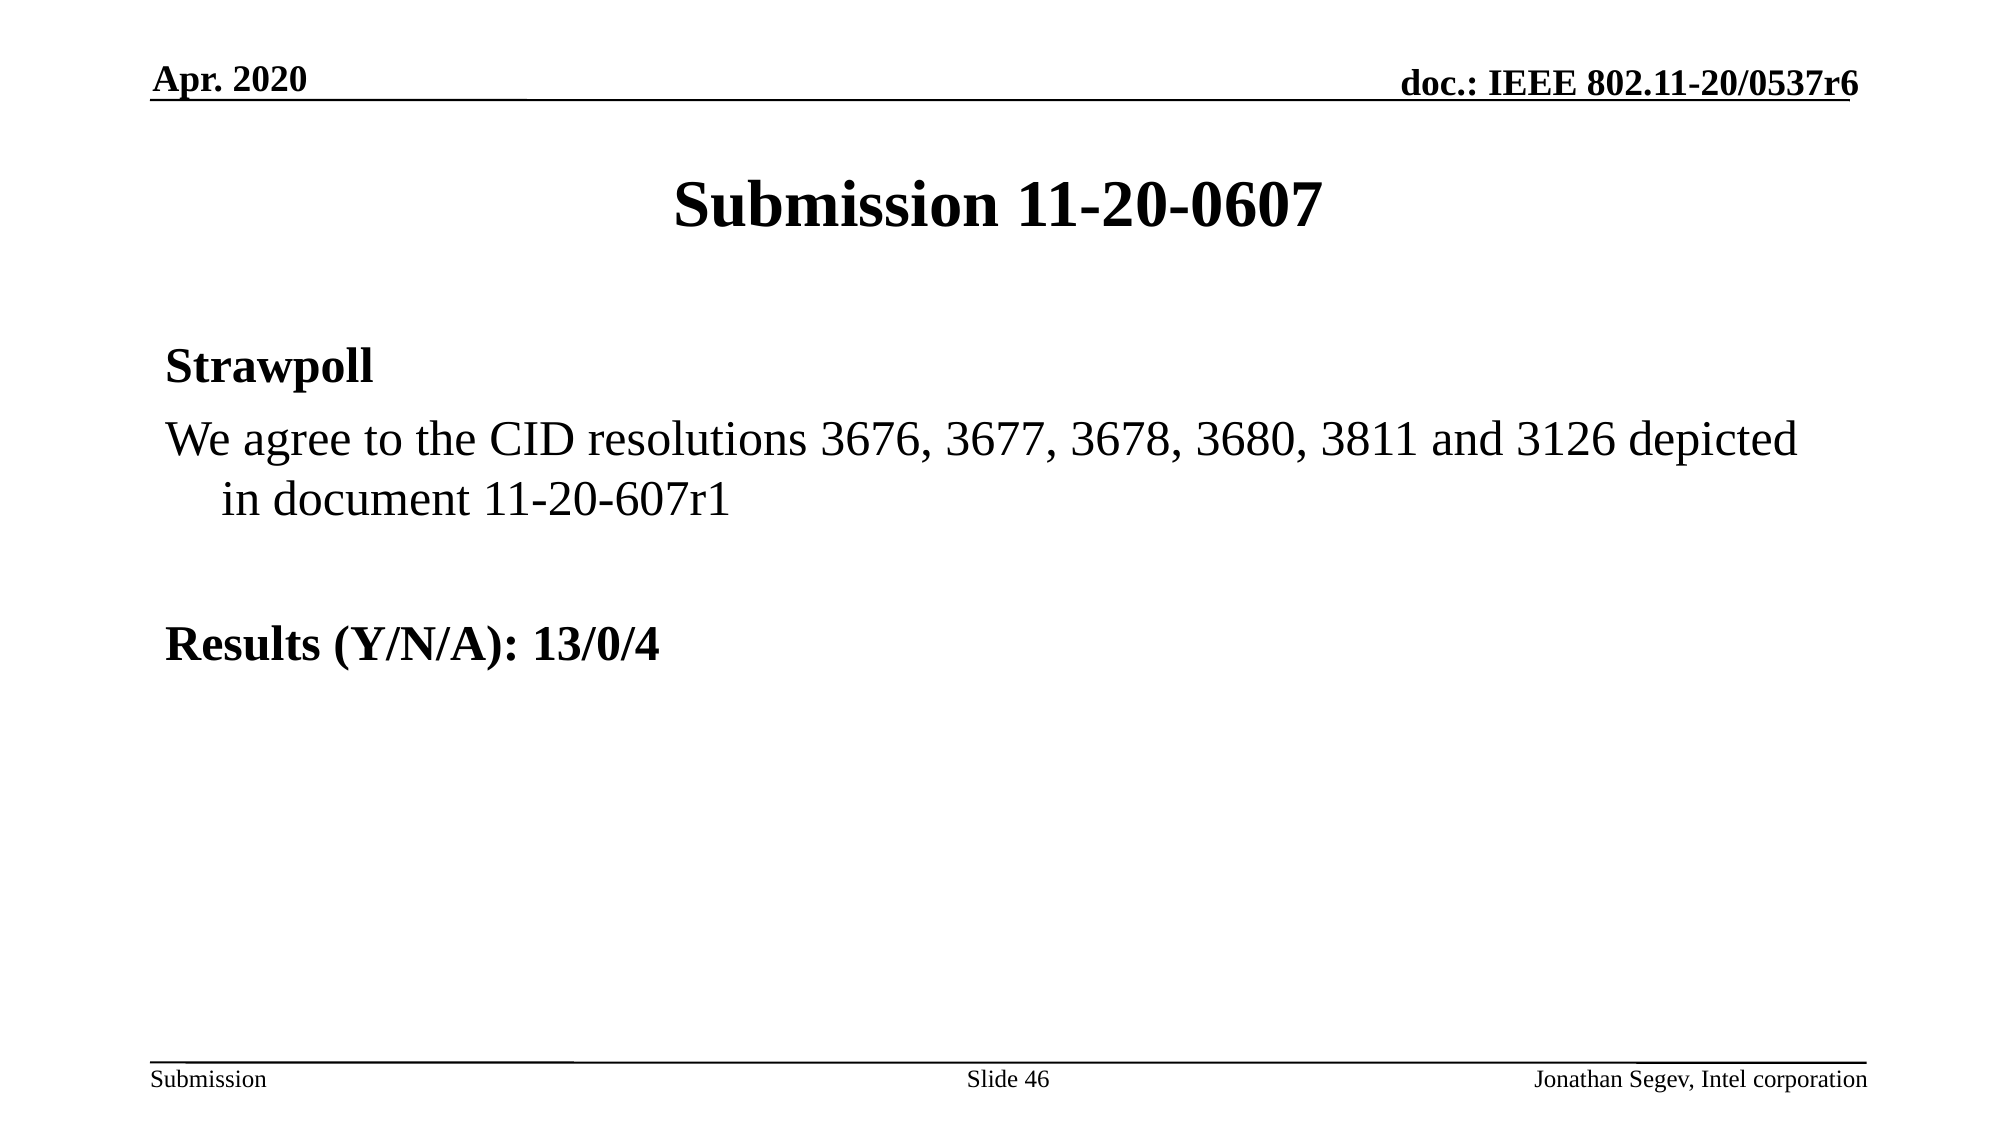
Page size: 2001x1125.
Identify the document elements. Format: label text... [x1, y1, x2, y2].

title Submission 11-20-0607 [149, 112, 1850, 288]
list Strawpoll We agree to the CID resolutions 3676, 3677, 3678, 3680, 3811 and 3126 depicted in document 11-20-607r1 Results (Y/N/A): 13/0/4 [149, 324, 1850, 1000]
footer Jonathan Segev, Intel corporation [1171, 1061, 1869, 1093]
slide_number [152, 54, 563, 100]
slide_number Slide 46 [950, 1061, 1067, 1123]
